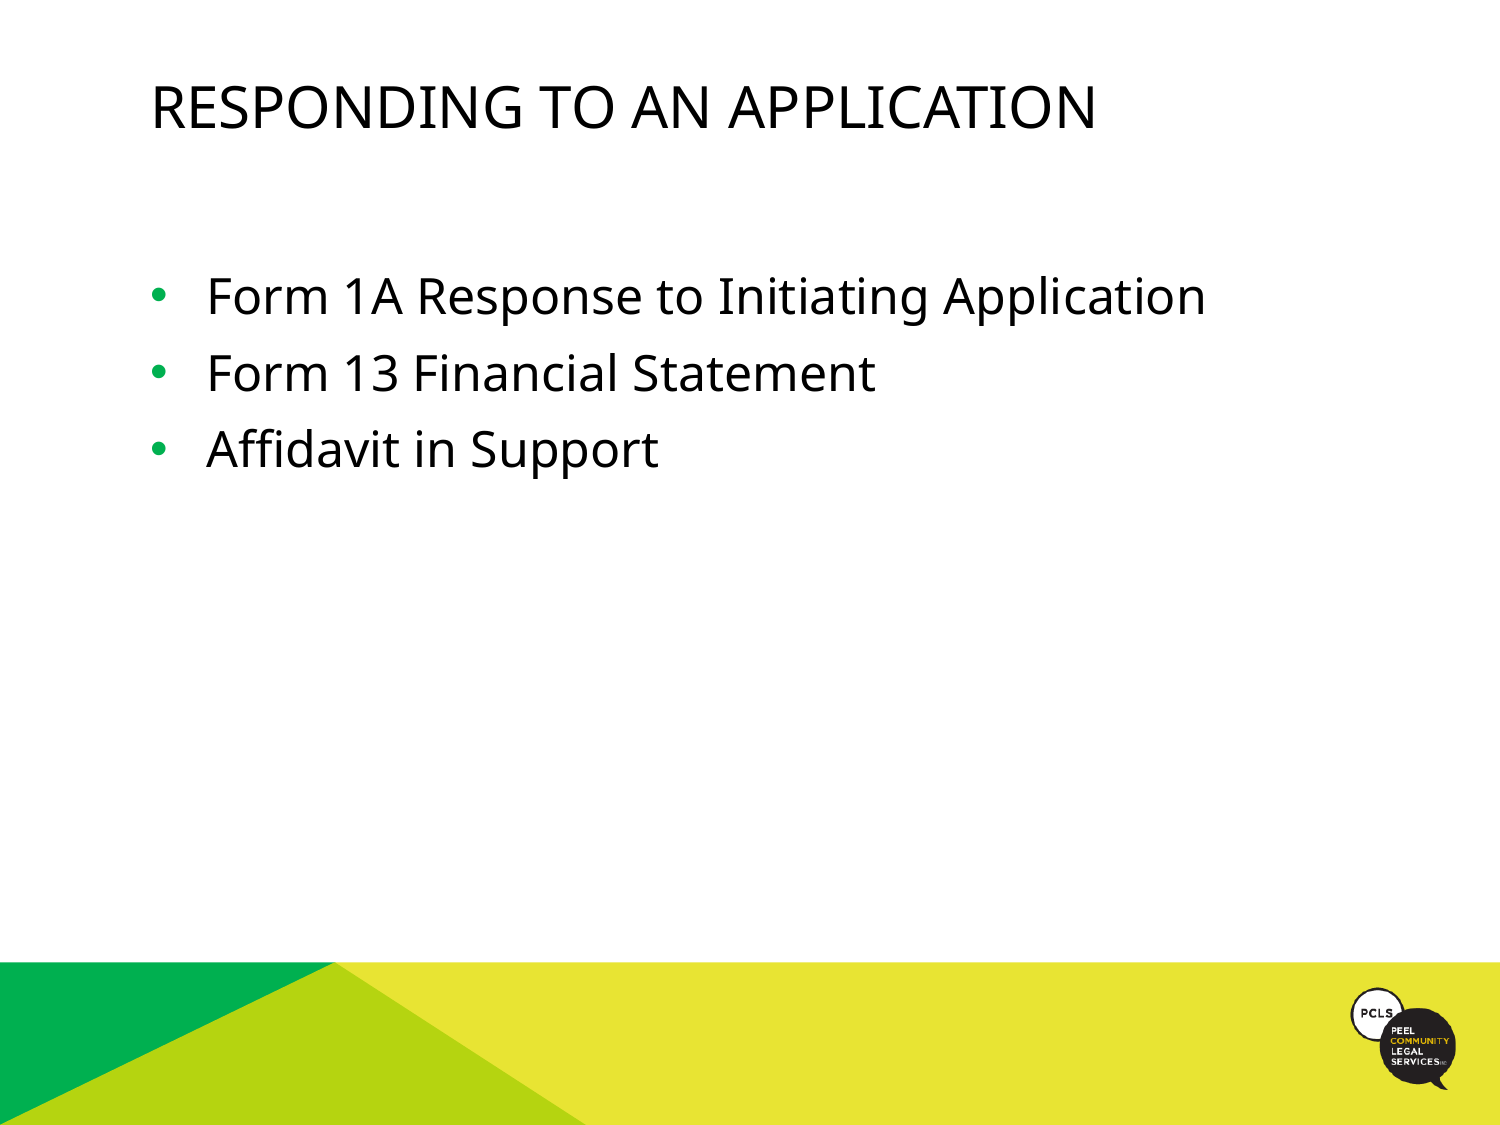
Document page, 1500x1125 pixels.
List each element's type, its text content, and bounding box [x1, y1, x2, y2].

picture [1350, 987, 1456, 1090]
list Form 1A Response to Initiating Application Form 13 Financial Statement Affidavit in Support [135, 180, 1369, 768]
title Responding to an application [135, 60, 1369, 150]
